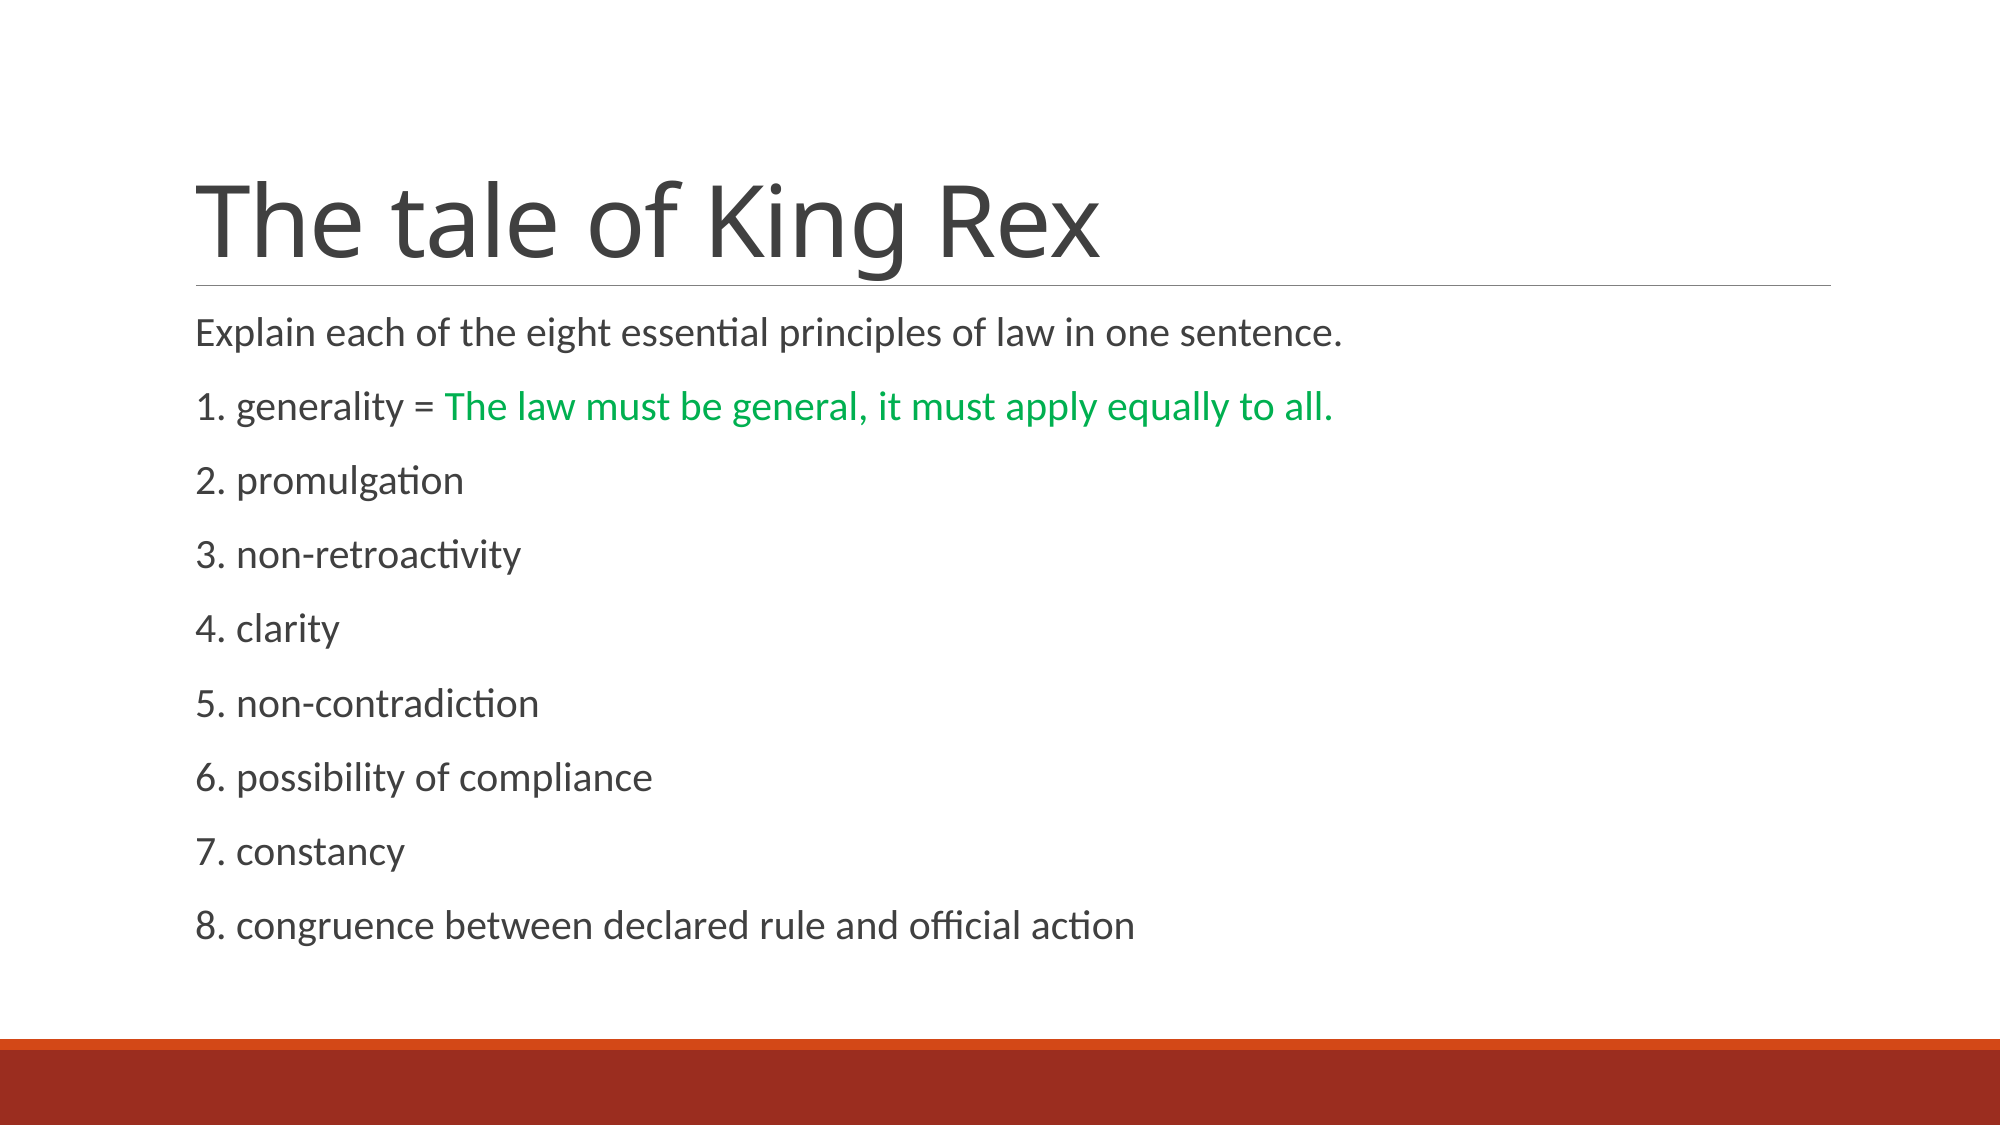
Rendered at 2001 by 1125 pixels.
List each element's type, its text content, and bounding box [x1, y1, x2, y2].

title The tale of King Rex [180, 47, 1830, 285]
list Explain each of the eight essential principles of law in one sentence. 1. generality = The law must be general, it must apply equally to all. 2. promulgation 3. non-retroactivity 4. clarity 5. non-contradiction 6. possibility of compliance 7. constancy 8. congruence between declared rule and official action [180, 302, 1830, 963]
